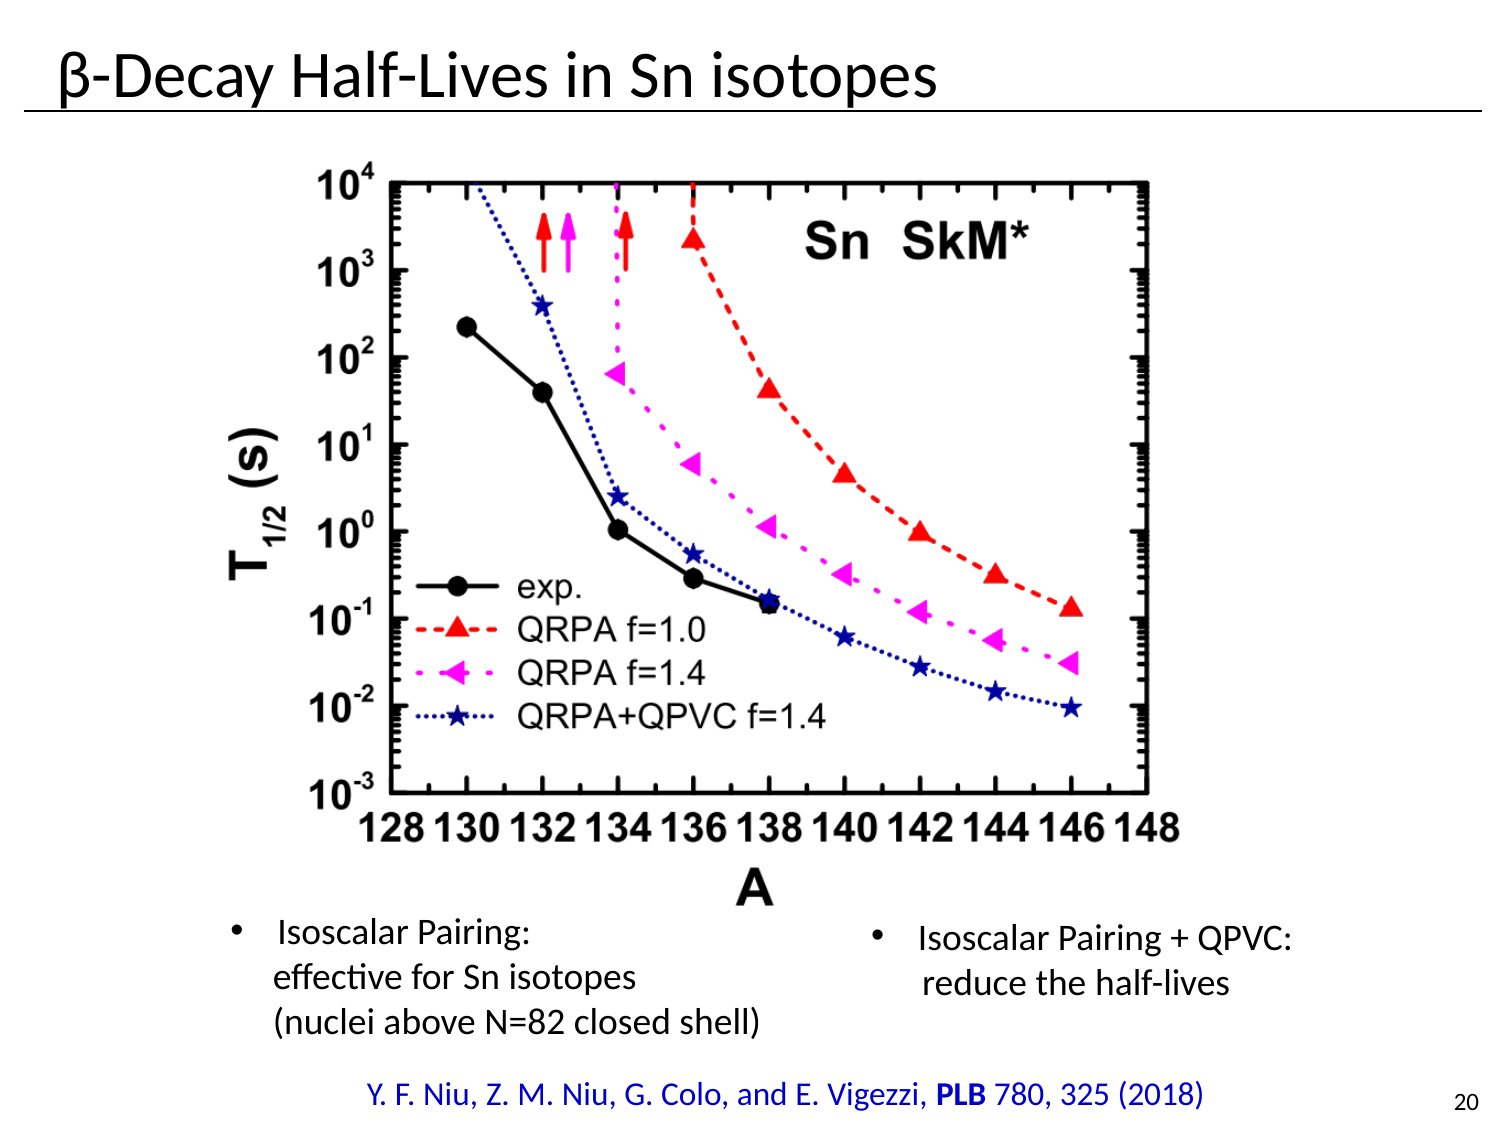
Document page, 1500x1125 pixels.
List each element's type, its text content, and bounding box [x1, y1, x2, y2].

title β-Decay Half-Lives in Sn isotopes [41, 19, 1459, 124]
slide_number 20 [1220, 1082, 1495, 1118]
text_box Isoscalar Pairing: effective for Sn isotopes (nuclei above N=82 closed shell) [215, 925, 818, 1050]
text_box Isoscalar Pairing + QPVC: reduce the half-lives [856, 905, 1400, 1010]
picture [215, 148, 1184, 918]
text_box Y. F. Niu, Z. M. Niu, G. Colo, and E. Vigezzi, PLB 780, 325 (2018) [352, 1064, 1220, 1120]
